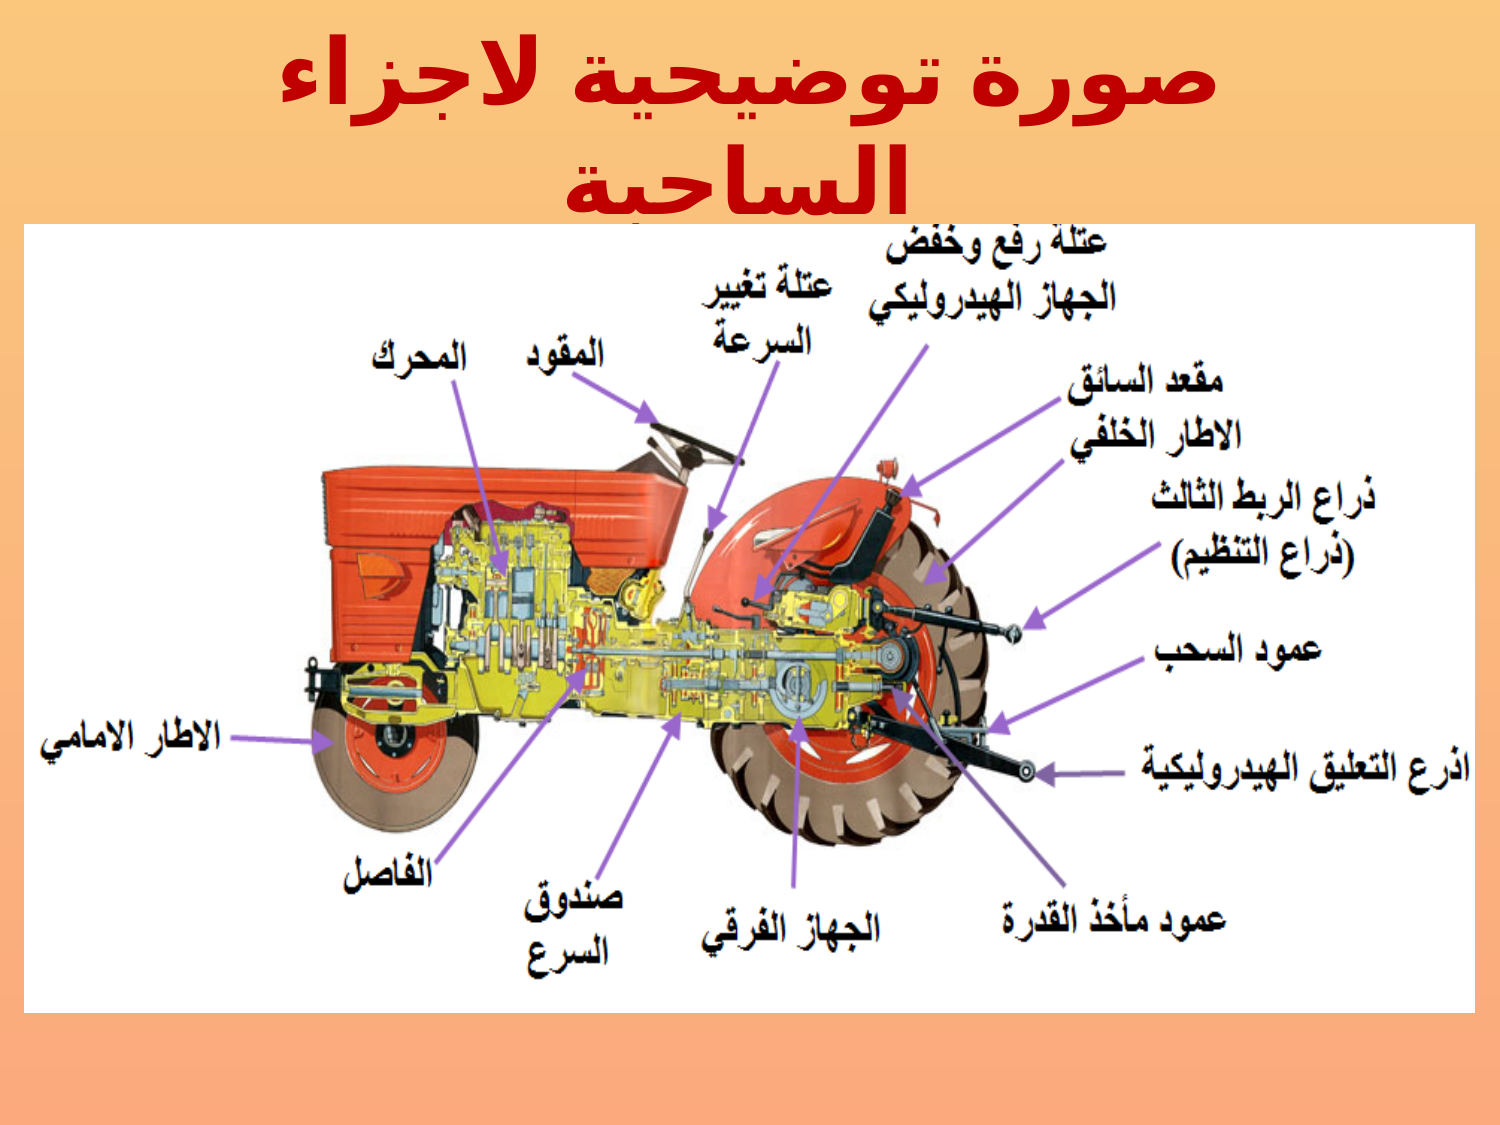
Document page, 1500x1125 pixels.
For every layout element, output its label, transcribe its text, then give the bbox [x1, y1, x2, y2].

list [24, 224, 1476, 1013]
title صورة توضيحية لاجزاء الساحبة [75, 45, 1425, 200]
